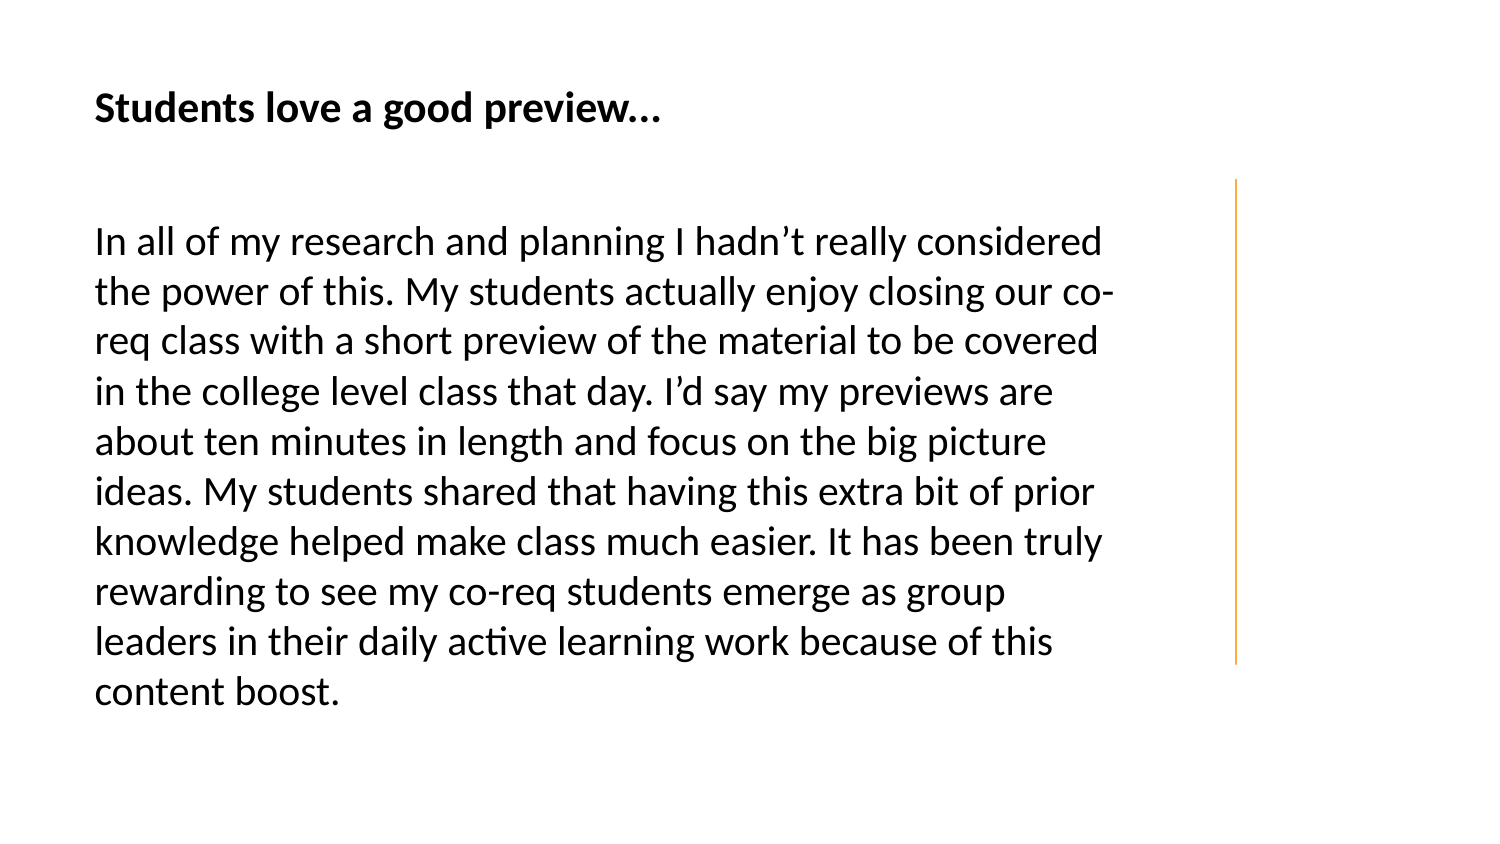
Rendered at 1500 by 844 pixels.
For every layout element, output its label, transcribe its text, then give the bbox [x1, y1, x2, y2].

list In all of my research and planning I hadn’t really considered the power of this. My students actually enjoy closing our co-req class with a short preview of the material to be covered in the college level class that day. I’d say my previews are about ten minutes in length and focus on the big picture ideas. My students shared that having this extra bit of prior knowledge helped make class much easier. It has been truly rewarding to see my co-req students emerge as group leaders in their daily active learning work because of this content boost. [83, 207, 1141, 744]
title Students love a good preview... [83, 72, 1141, 171]
